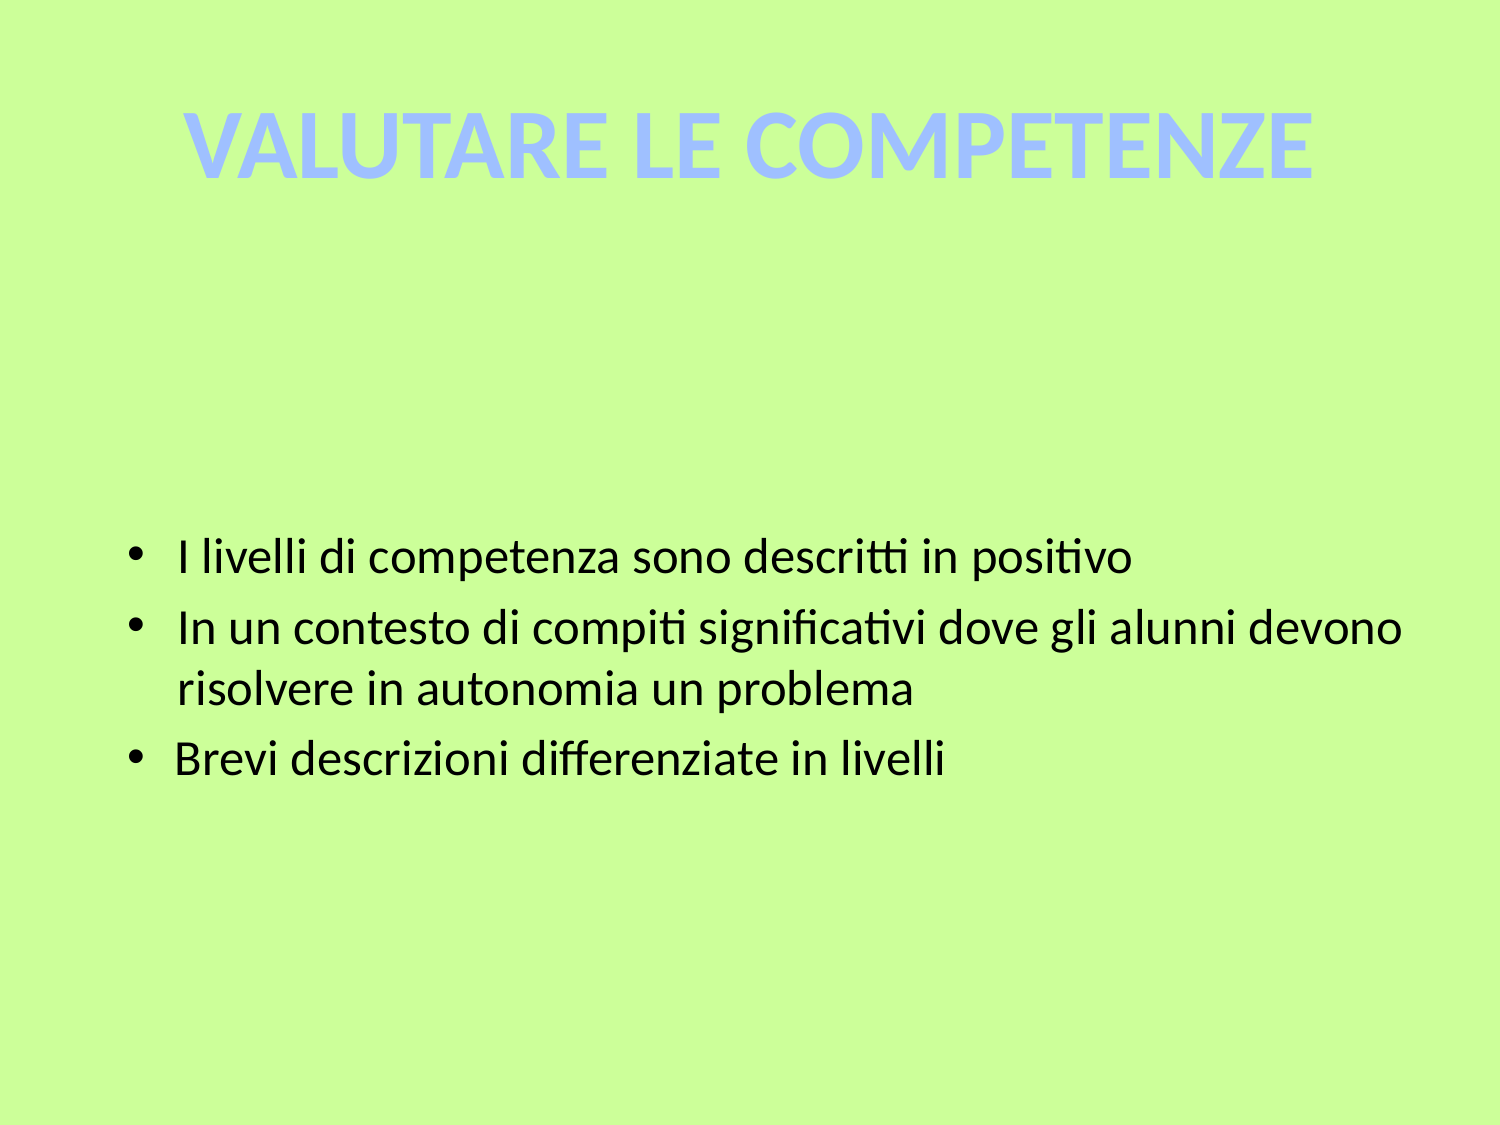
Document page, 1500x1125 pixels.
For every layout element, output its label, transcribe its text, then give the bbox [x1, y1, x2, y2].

title VALUTARE LE COMPETENZE [75, 45, 1425, 233]
list I livelli di competenza sono descritti in positivo In un contesto di compiti significativi dove gli alunni devono risolvere in autonomia un problema Brevi descrizioni differenziate in livelli [112, 515, 1463, 799]
